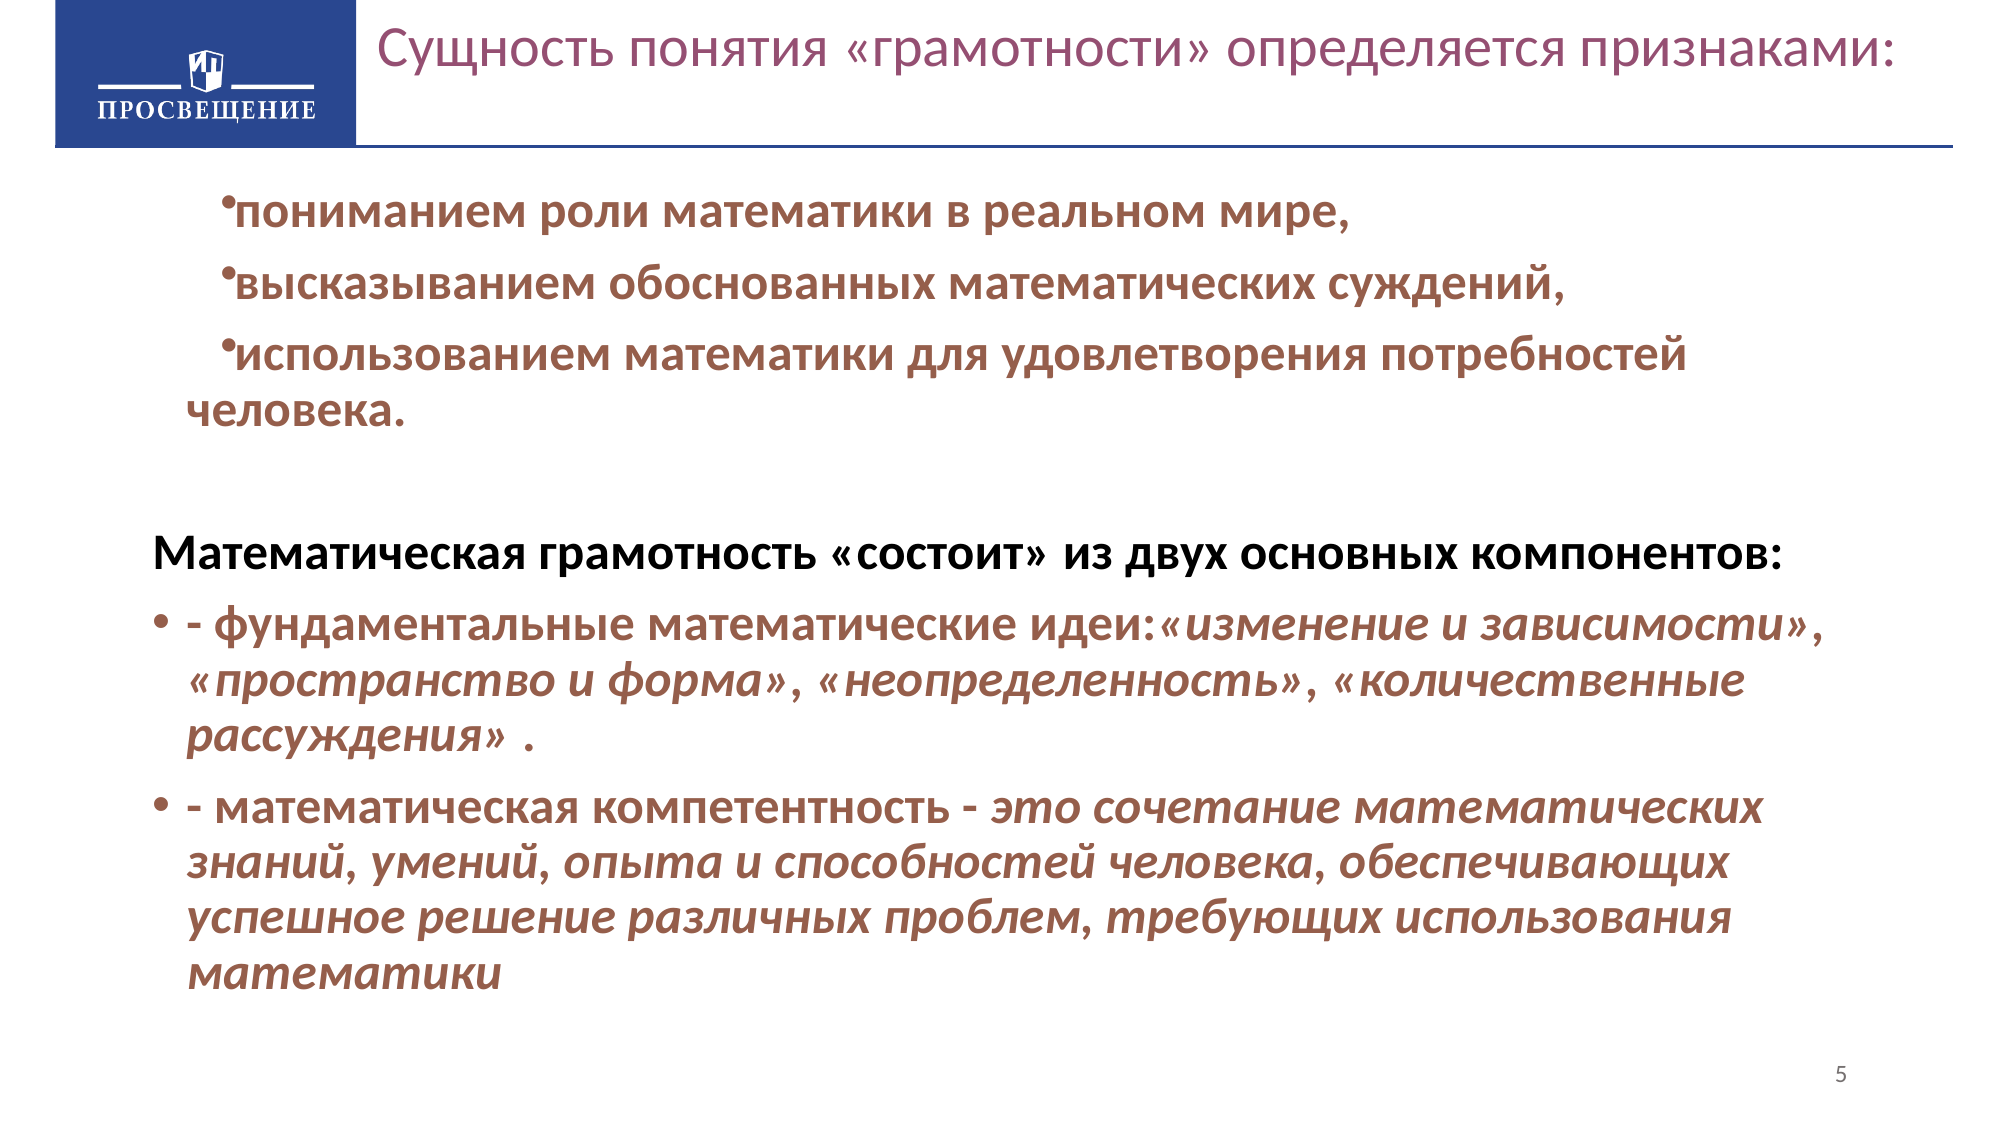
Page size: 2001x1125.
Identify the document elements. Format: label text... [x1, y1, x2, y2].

slide_number 5 [1412, 1042, 1863, 1103]
title Сущность понятия «грамотности» определяется признаками: [362, 21, 2000, 144]
list пониманием роли математики в реальном мире, высказыванием обоснованных математических суждений, использованием математики для удовлетворения потребностей человека. Математическая грамотность «состоит» из двух основных компонентов: - фундаментальные математические идеи:«изменение и зависимости», «пространство и форма», «неопределенность», «количественные рассуждения» . - математическая компетентность - это сочетание математических знаний, умений, опыта и способностей человека, обеспечивающих успешное решение различных проблем, требующих использования математики [137, 176, 1863, 1014]
picture [87, 37, 325, 136]
